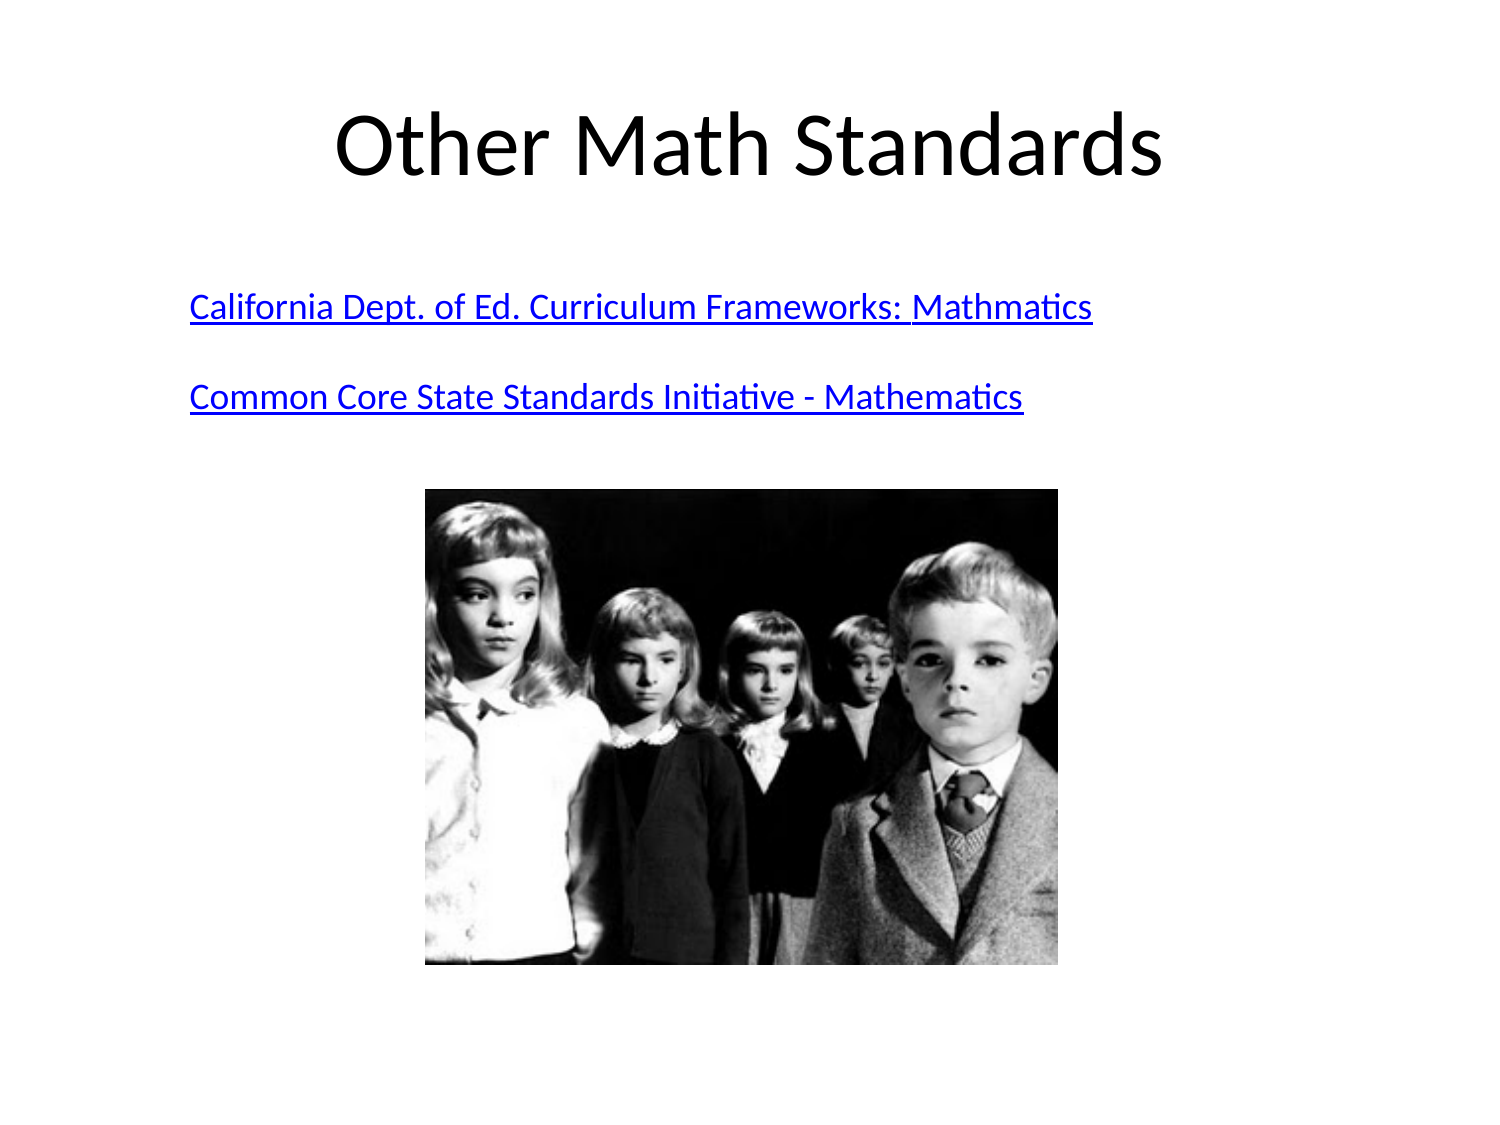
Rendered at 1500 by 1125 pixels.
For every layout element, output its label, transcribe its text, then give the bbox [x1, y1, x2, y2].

picture [424, 489, 1058, 965]
text_box California Dept. of Ed. Curriculum Frameworks: Mathmatics Common Core State Standards Initiative - Mathematics [174, 274, 1388, 425]
title Other Math Standards [75, 45, 1425, 233]
